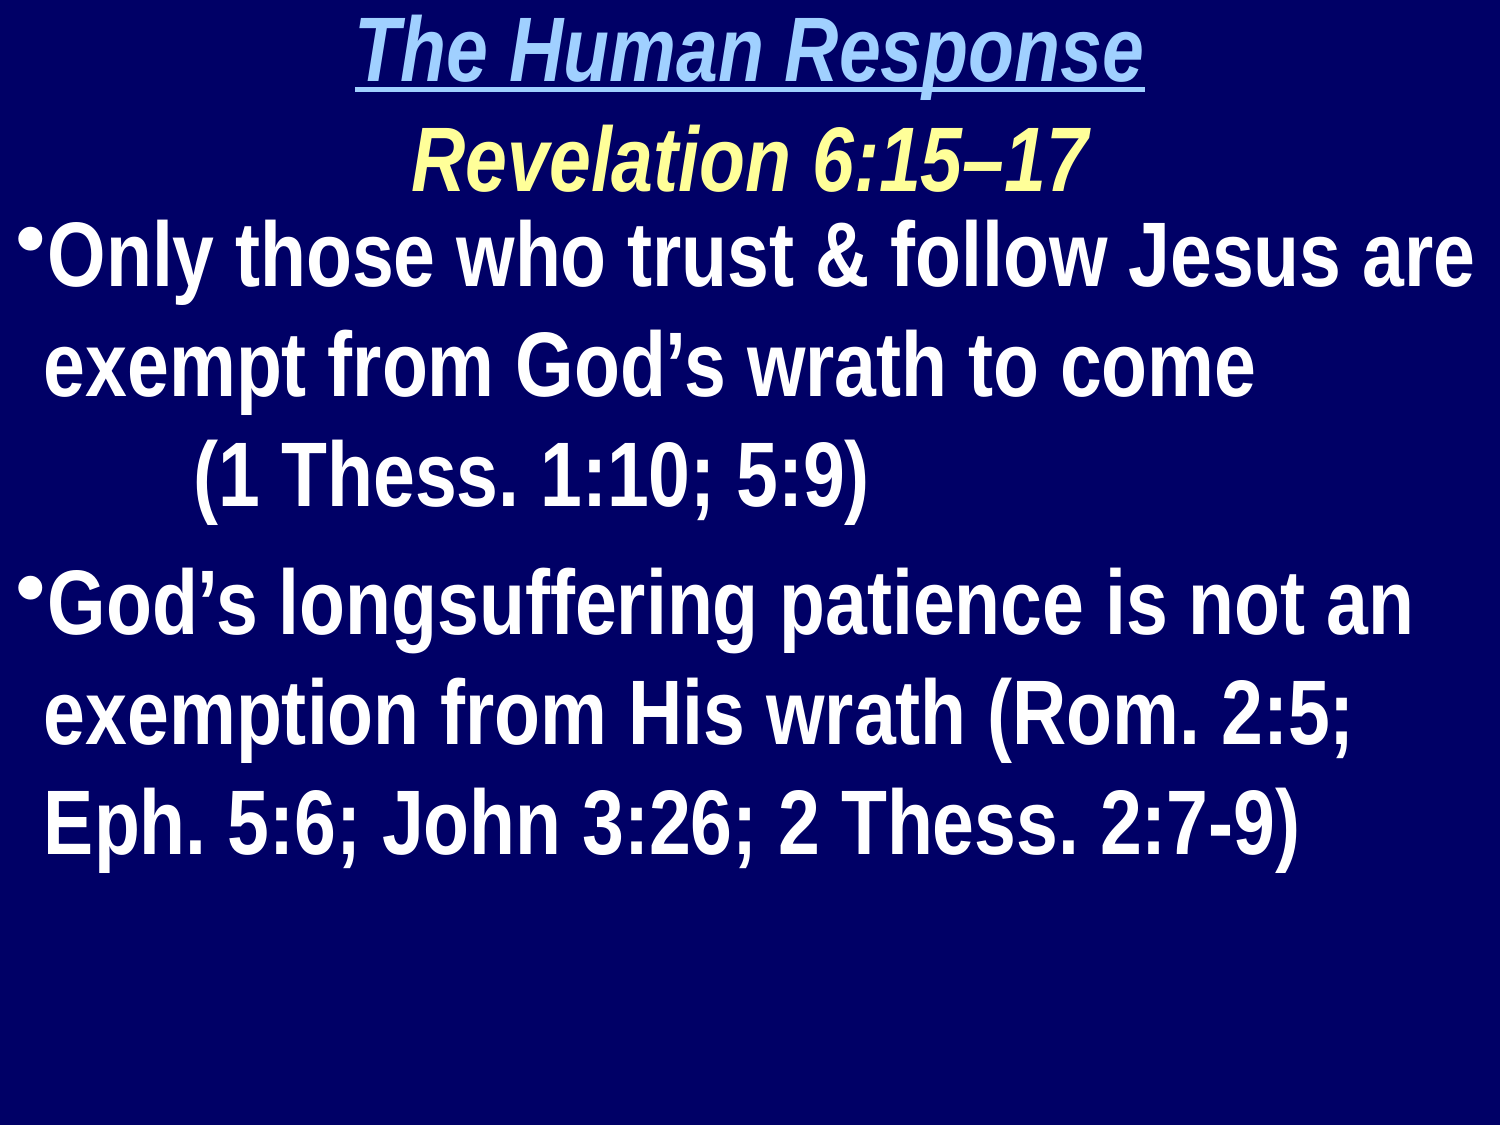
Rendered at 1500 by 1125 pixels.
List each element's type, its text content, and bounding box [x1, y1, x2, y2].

list Only those who trust & follow Jesus are exempt from God’s wrath to come (1 Thess. 1:10; 5:9) God’s longsuffering patience is not an exemption from His wrath (Rom. 2:5; Eph. 5:6; John 3:26; 2 Thess. 2:7-9) [0, 187, 1500, 1125]
title The Human Response Revelation 6:15–17 [0, 0, 1500, 187]
